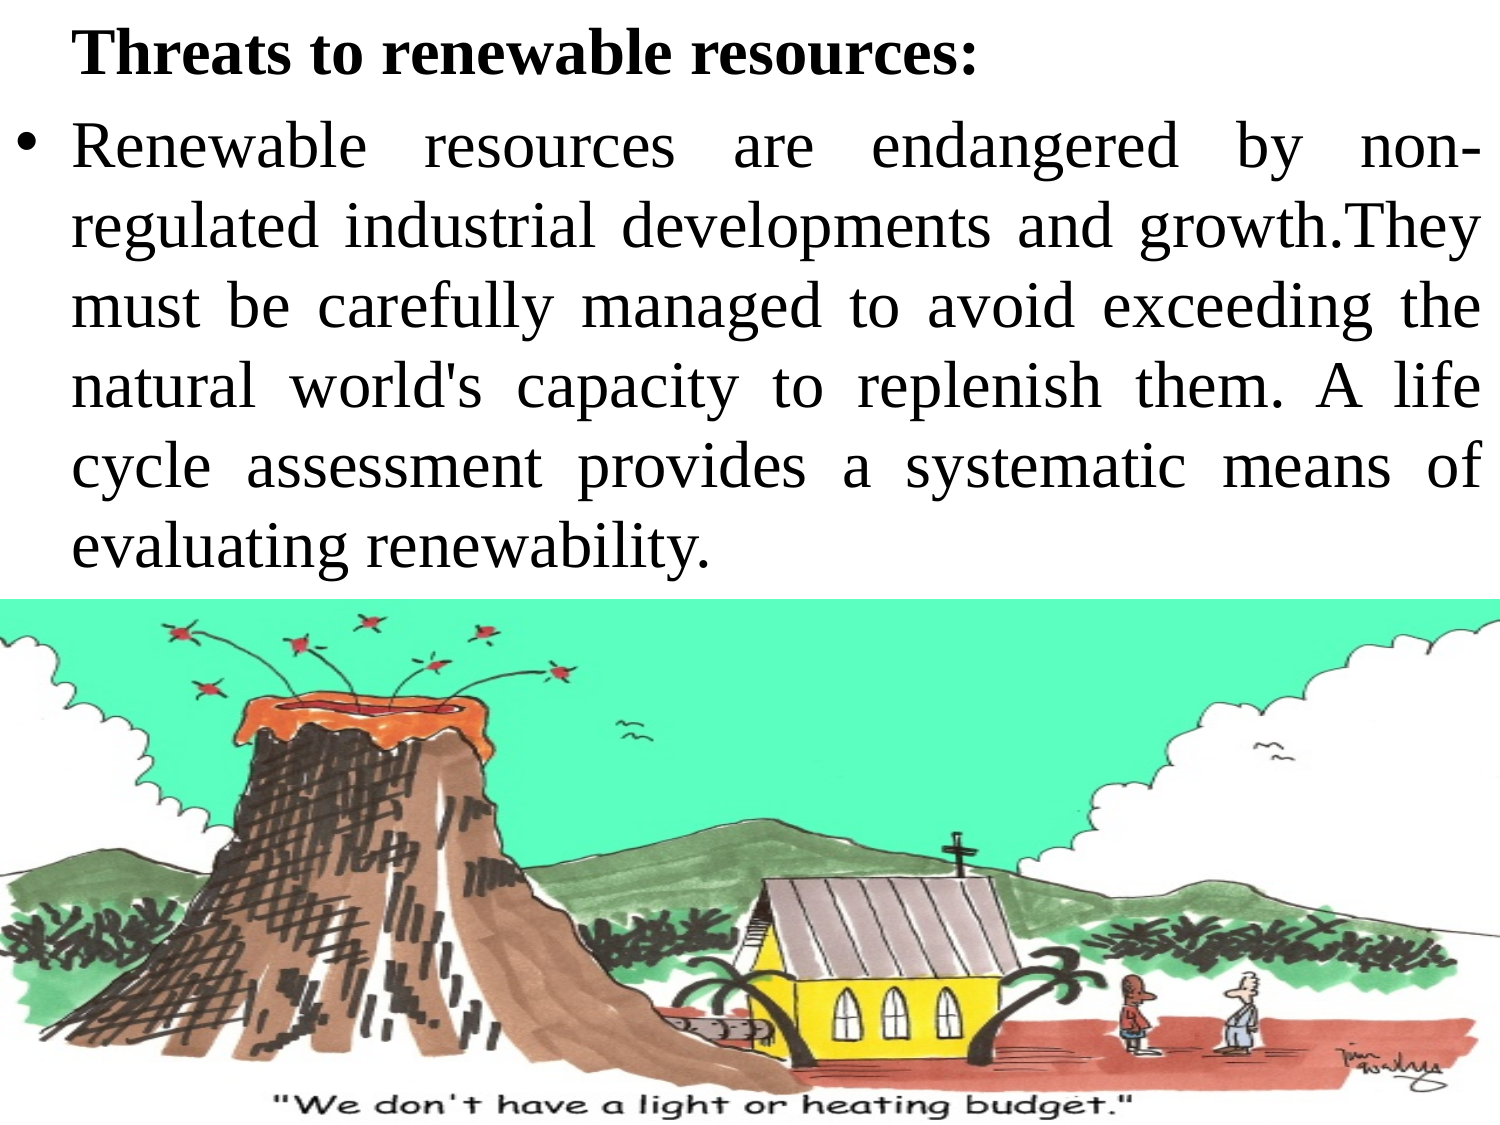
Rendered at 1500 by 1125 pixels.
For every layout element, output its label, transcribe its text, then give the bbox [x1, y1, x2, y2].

list Threats to renewable resources: Renewable resources are endangered by non-regulated industrial developments and growth.They must be carefully managed to avoid exceeding the natural world's capacity to replenish them. A life cycle assessment provides a systematic means of evaluating renewability. [0, 0, 1500, 599]
picture [0, 599, 1500, 1125]
